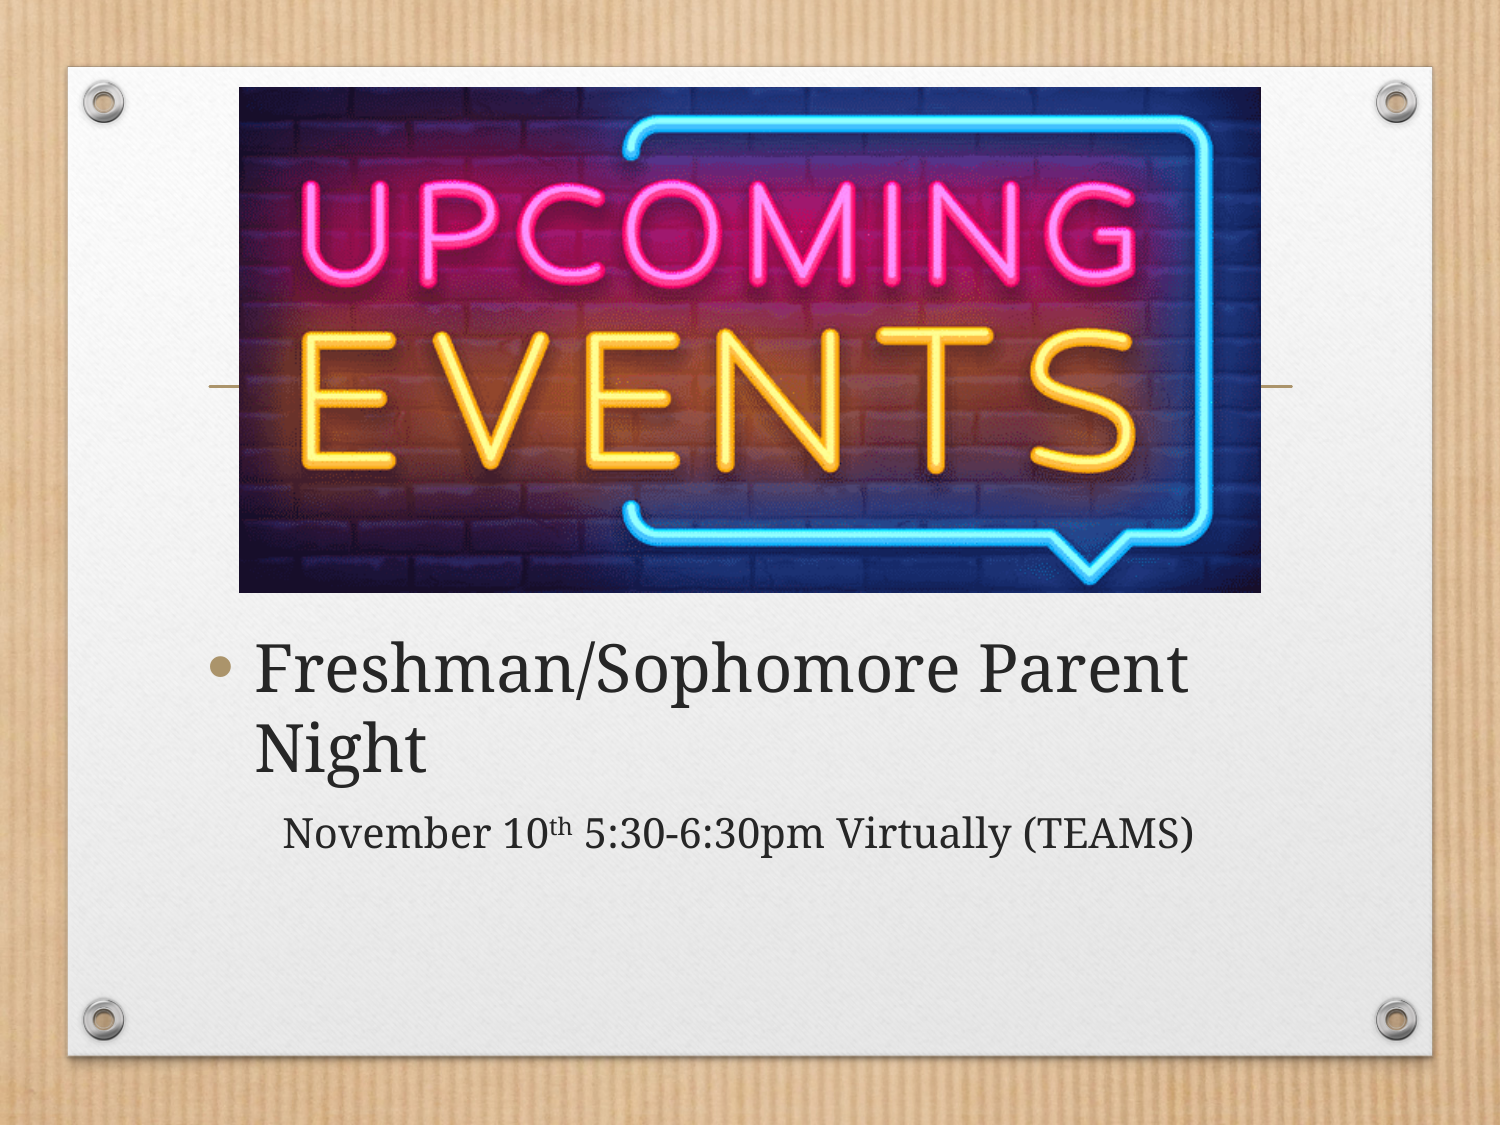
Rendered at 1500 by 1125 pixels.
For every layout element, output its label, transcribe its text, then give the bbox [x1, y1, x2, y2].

list Freshman/Sophomore Parent Night November 10th 5:30-6:30pm Virtually (TEAMS) [192, 532, 1308, 1098]
picture [0, 0, 1500, 1125]
